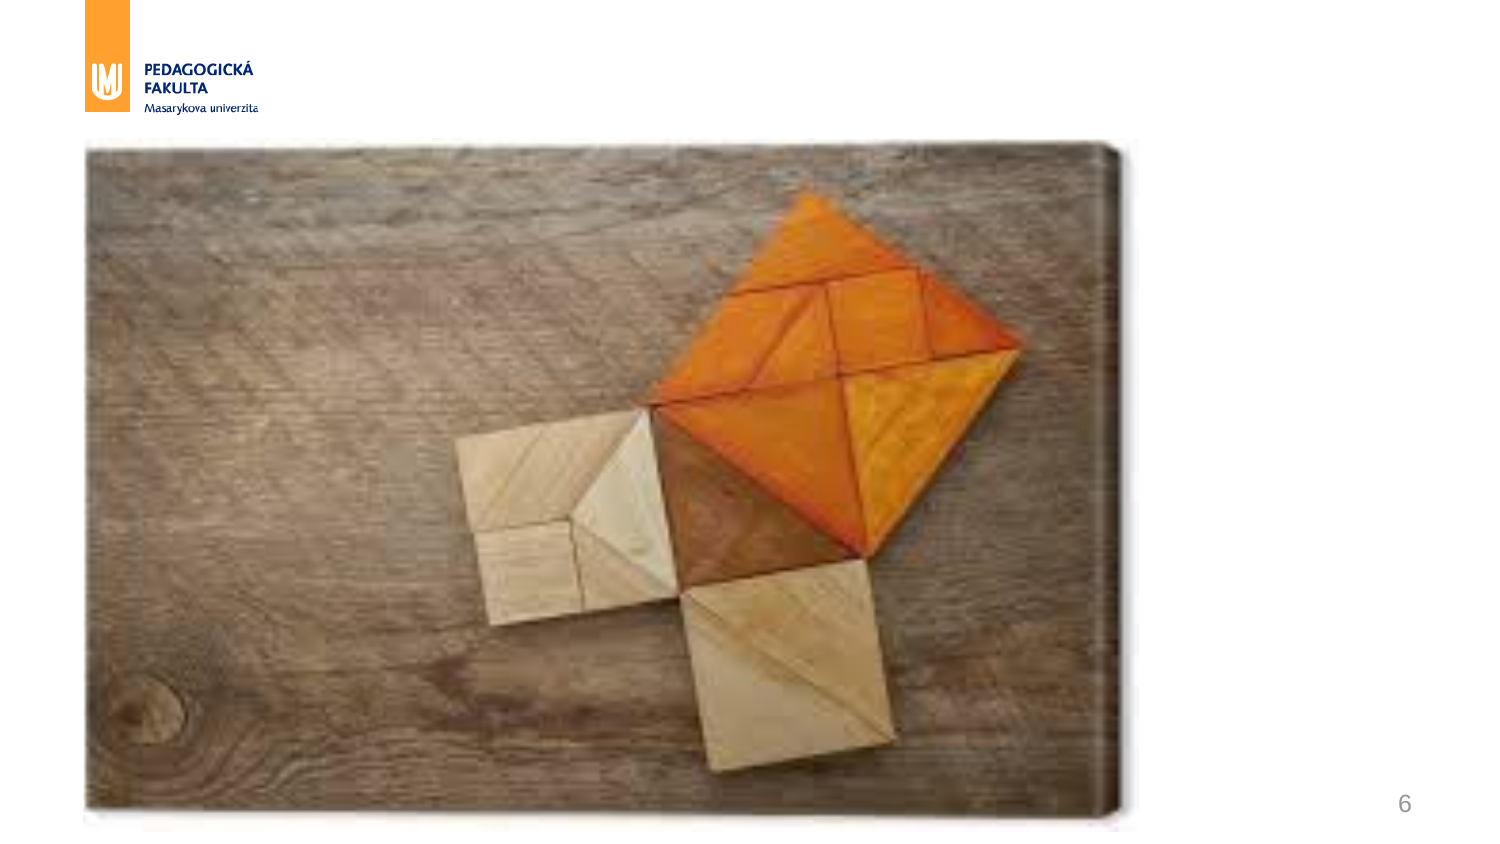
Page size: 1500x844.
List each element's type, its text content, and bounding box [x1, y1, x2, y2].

slide_number 6 [1145, 768, 1428, 826]
picture [0, 0, 1500, 844]
